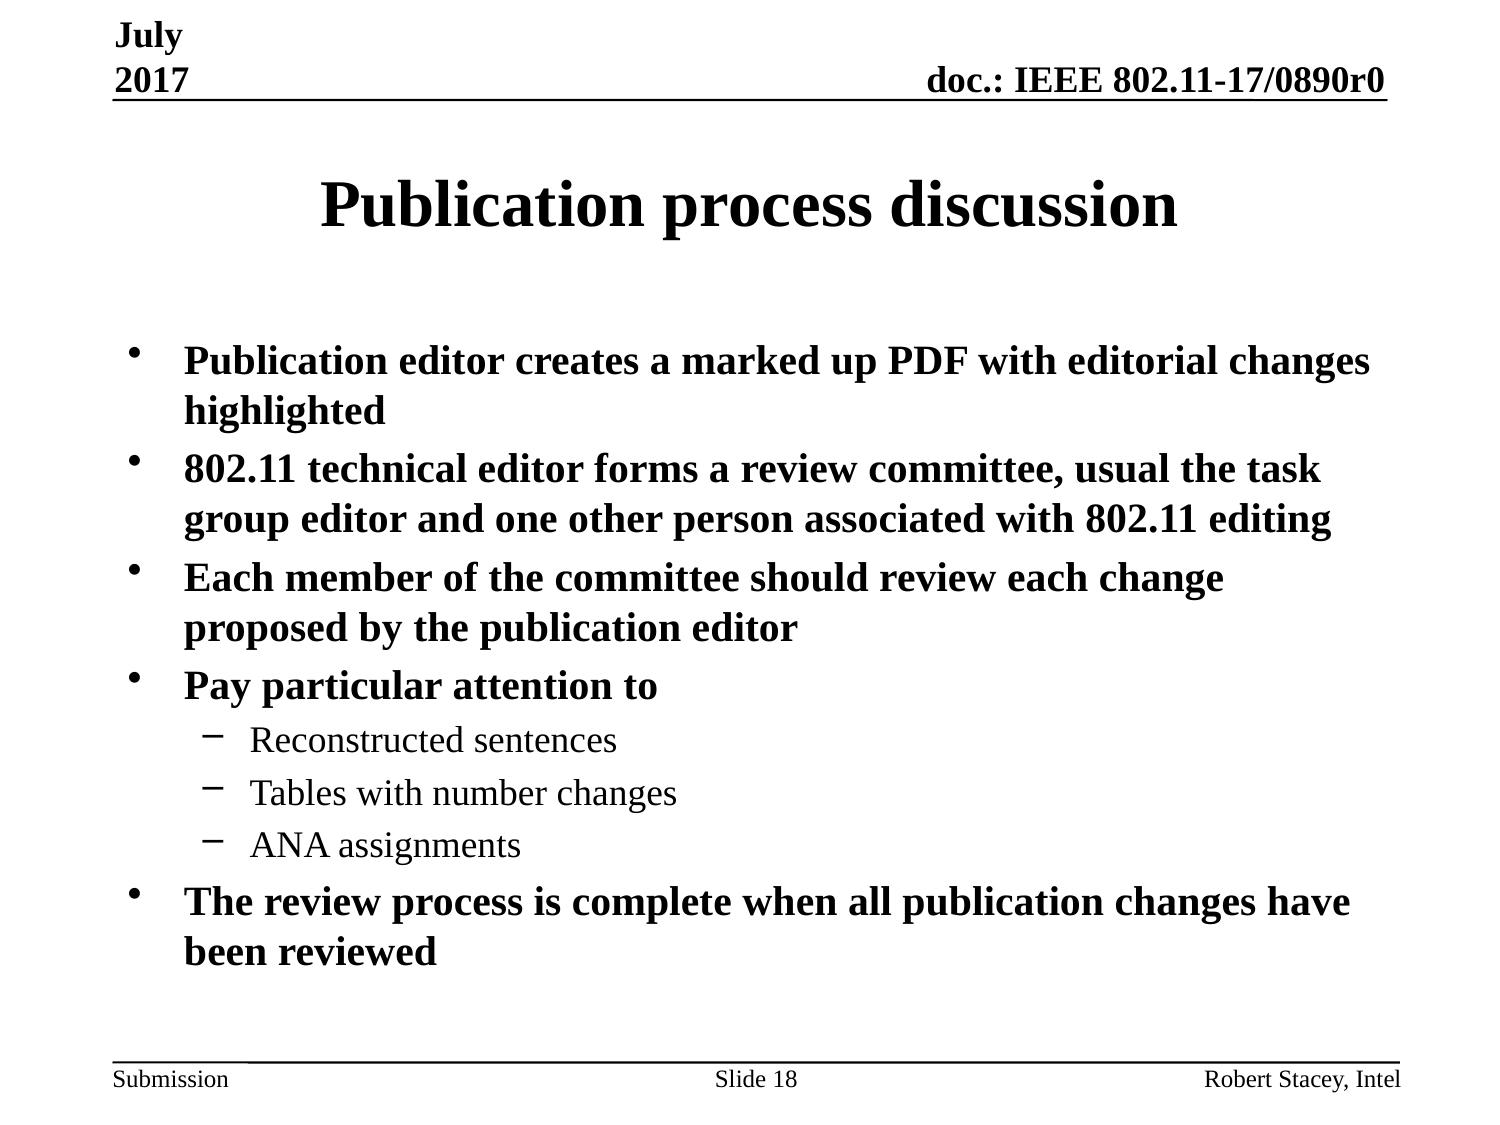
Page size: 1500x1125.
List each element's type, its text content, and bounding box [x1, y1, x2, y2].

footer Robert Stacey, Intel [1181, 1061, 1402, 1093]
slide_number Slide 18 [712, 1061, 800, 1093]
title Publication process discussion [112, 112, 1388, 288]
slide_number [114, 54, 265, 101]
list Publication editor creates a marked up PDF with editorial changes highlighted 802.11 technical editor forms a review committee, usual the task group editor and one other person associated with 802.11 editing Each member of the committee should review each change proposed by the publication editor Pay particular attention to Reconstructed sentences Tables with number changes ANA assignments The review process is complete when all publication changes have been reviewed [112, 324, 1388, 1001]
